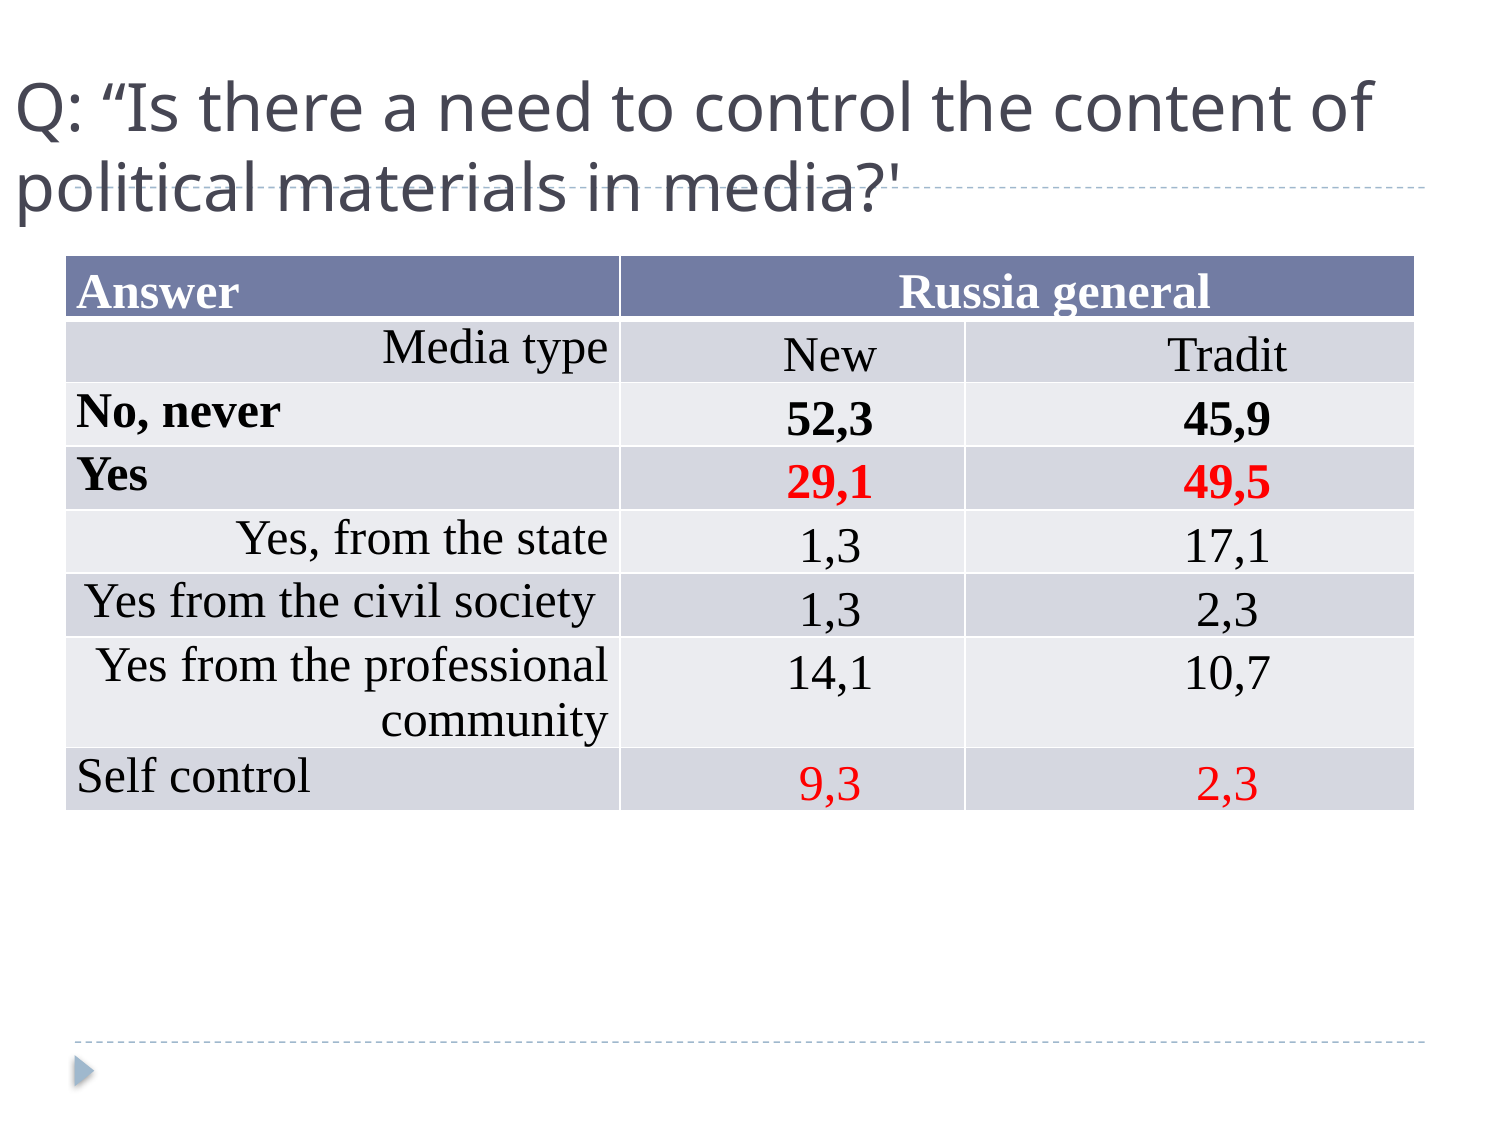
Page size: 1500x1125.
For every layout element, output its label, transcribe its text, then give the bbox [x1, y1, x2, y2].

table_cell 10,7 [966, 638, 1414, 747]
table_cell 2,3 [966, 574, 1414, 636]
table_cell Tradit [966, 322, 1414, 382]
table_cell 14,1 [621, 638, 964, 747]
table_cell New [621, 322, 964, 382]
table_header Answer [66, 256, 619, 316]
table_cell 2,3 [966, 748, 1414, 810]
table_cell 9,3 [621, 748, 964, 810]
table_cell 29,1 [621, 447, 964, 509]
table_cell Yes from the professional community [66, 638, 619, 747]
table_cell Yes from the civil society [66, 574, 619, 636]
table_cell 1,3 [621, 574, 964, 636]
title Q: “Is there a need to control the content of political materials in media?' [0, 42, 1425, 233]
table_cell 45,9 [966, 383, 1414, 445]
table_header Russia general [621, 256, 1414, 316]
table_cell No, never [66, 383, 619, 445]
table_cell Yes [66, 447, 619, 509]
table_cell 52,3 [621, 383, 964, 445]
table_cell 49,5 [966, 447, 1414, 509]
table_cell Self control [66, 748, 619, 810]
table_cell 17,1 [966, 511, 1414, 572]
table_cell 1,3 [621, 511, 964, 572]
table_cell Media type [66, 322, 619, 382]
table_cell Yes, from the state [66, 511, 619, 572]
